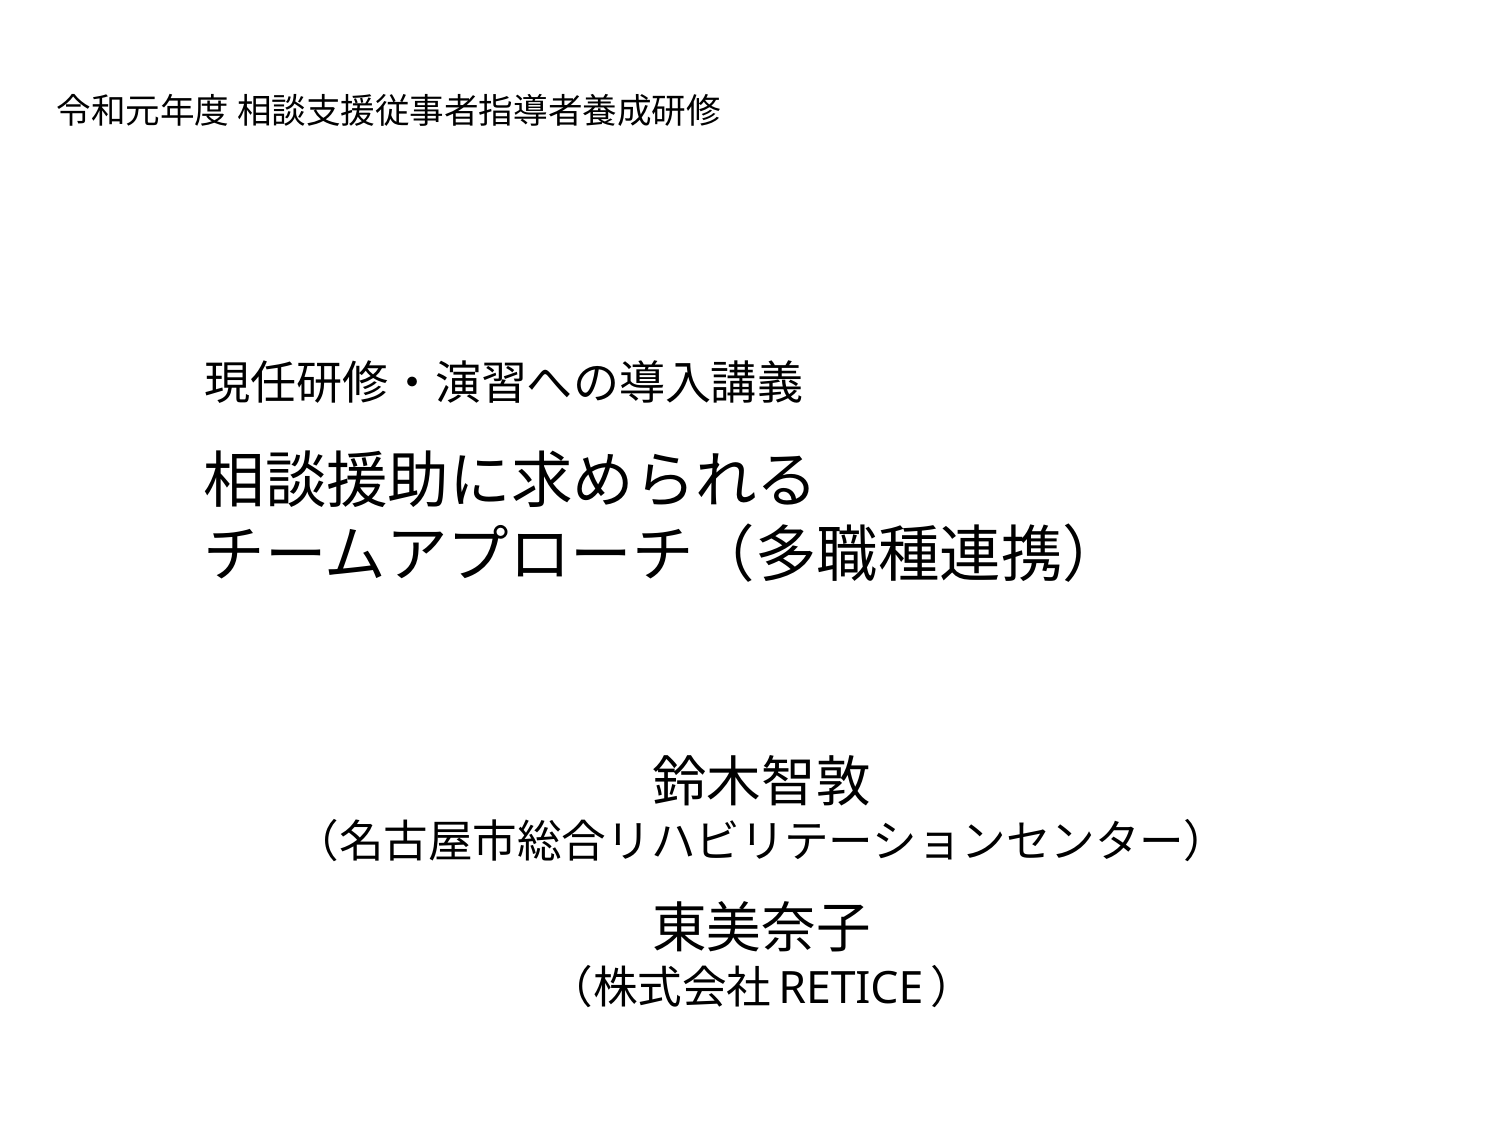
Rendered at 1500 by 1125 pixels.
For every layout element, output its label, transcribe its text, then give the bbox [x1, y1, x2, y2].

text_box 令和元年度 相談支援従事者指導者養成研修 [42, 81, 968, 138]
text_box 相談援助に求められる チームアプローチ（多職種連携） [188, 410, 1385, 620]
text_box 現任研修・演習への導入講義 [190, 346, 1116, 410]
text_box 鈴木智敦 （名古屋市総合リハビリテーションセンター） 東美奈子 （株式会社RETICE） [100, 739, 1424, 1020]
